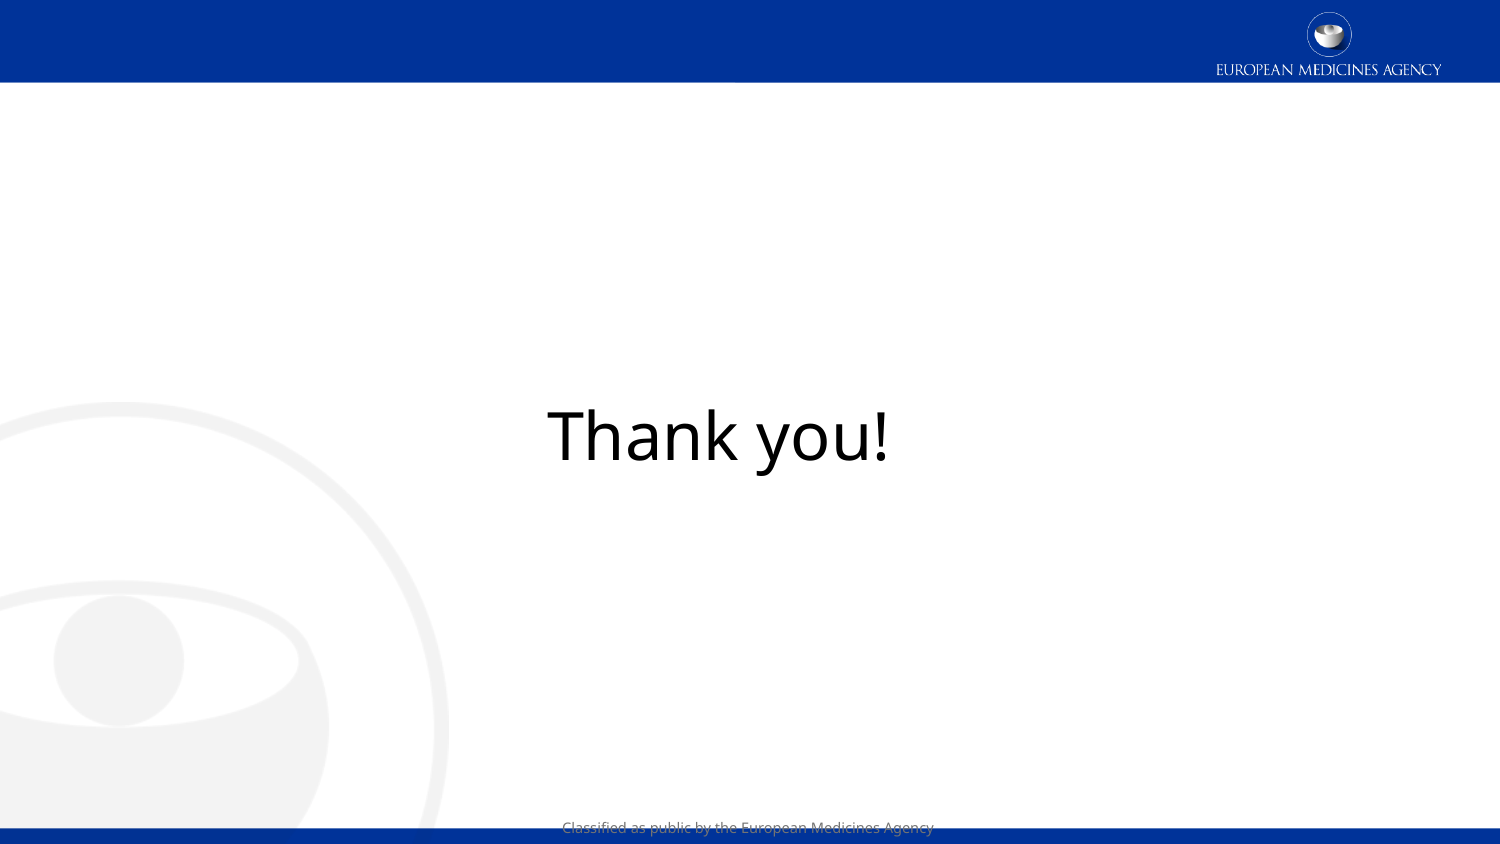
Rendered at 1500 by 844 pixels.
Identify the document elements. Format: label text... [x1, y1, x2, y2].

picture [1216, 11, 1441, 77]
text_box Thank you! [532, 370, 906, 482]
picture [0, 402, 449, 844]
